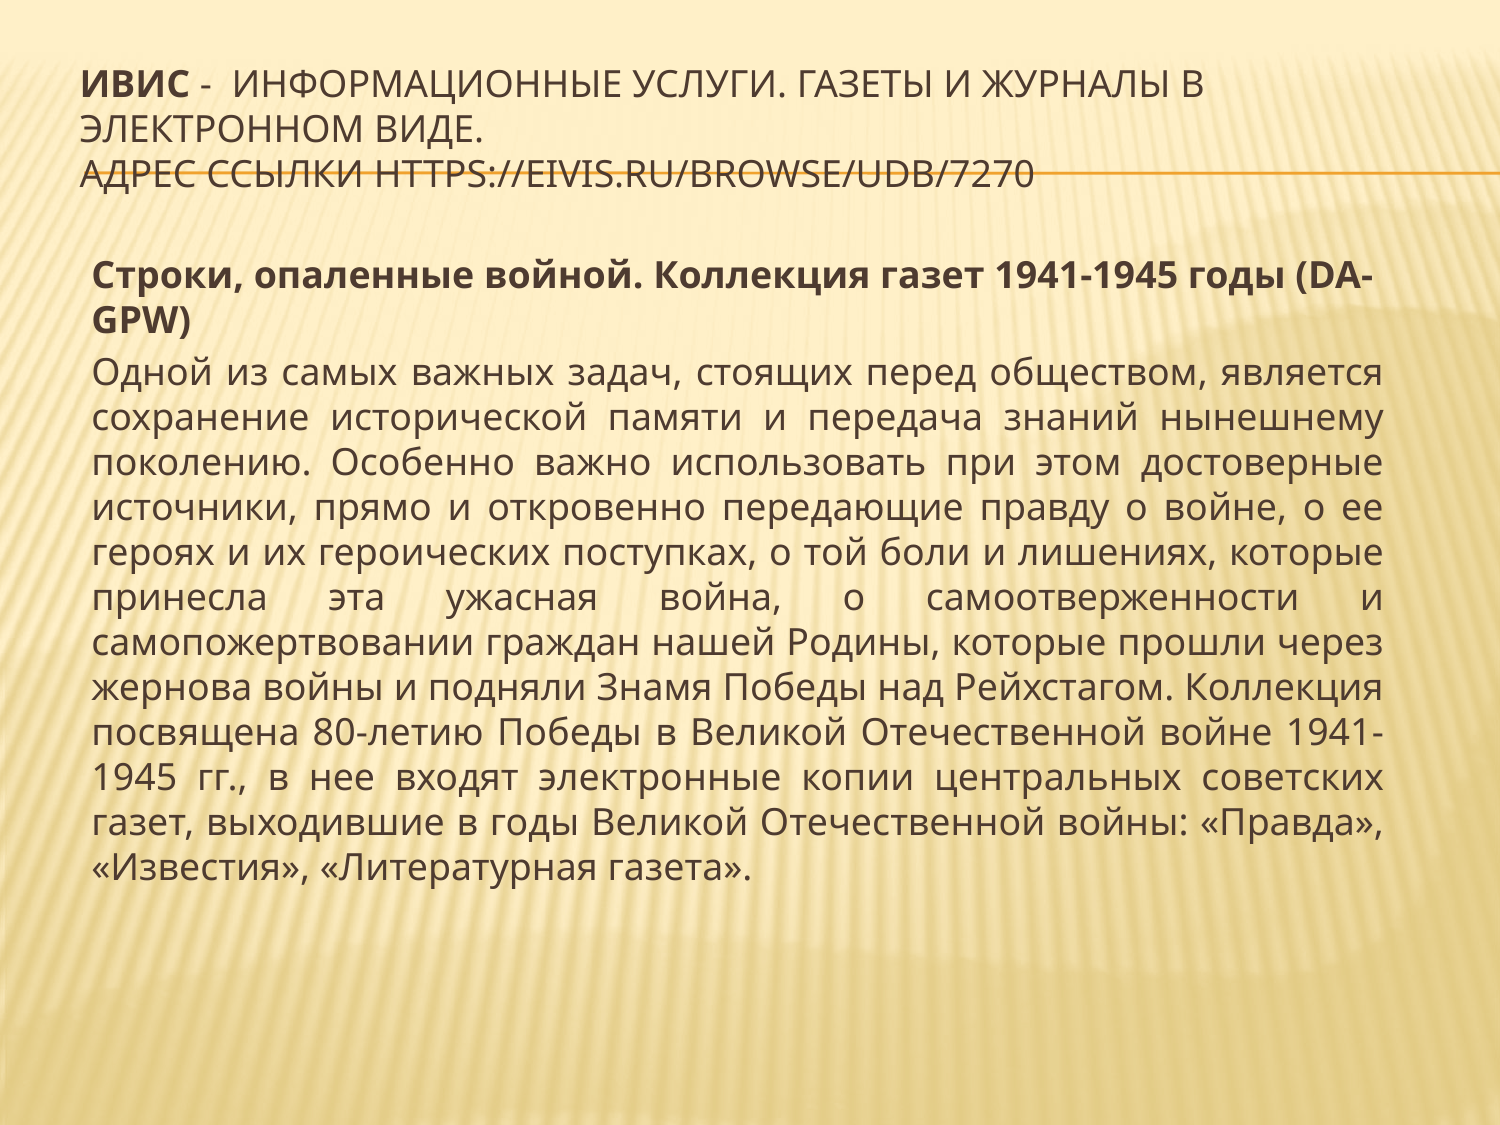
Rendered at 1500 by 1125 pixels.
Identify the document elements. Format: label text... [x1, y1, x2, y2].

list Строки, опаленные войной. Коллекция газет 1941-1945 годы (DA-GPW) Одной из самых важных задач, стоящих перед обществом, является сохранение исторической памяти и передача знаний нынешнему поколению. Особенно важно использовать при этом достоверные источники, прямо и откровенно передающие правду о войне, о ее героях и их героических поступках, о той боли и лишениях, которые принесла эта ужасная война, о самоотверженности и самопожертвовании граждан нашей Родины, которые прошли через жернова войны и подняли Знамя Победы над Рейхстагом. Коллекция посвящена 80-летию Победы в Великой Отечественной войне 1941-1945 гг., в нее входят электронные копии центральных советских газет, выходившие в годы Великой Отечественной войны: «Правда», «Известия», «Литературная газета». [76, 243, 1400, 1000]
title ИВИС - Информационные услуги. Газеты и журналы в электронном виде. адрес ссылки https://eivis.ru/browse/udb/7270 [64, 42, 1475, 213]
